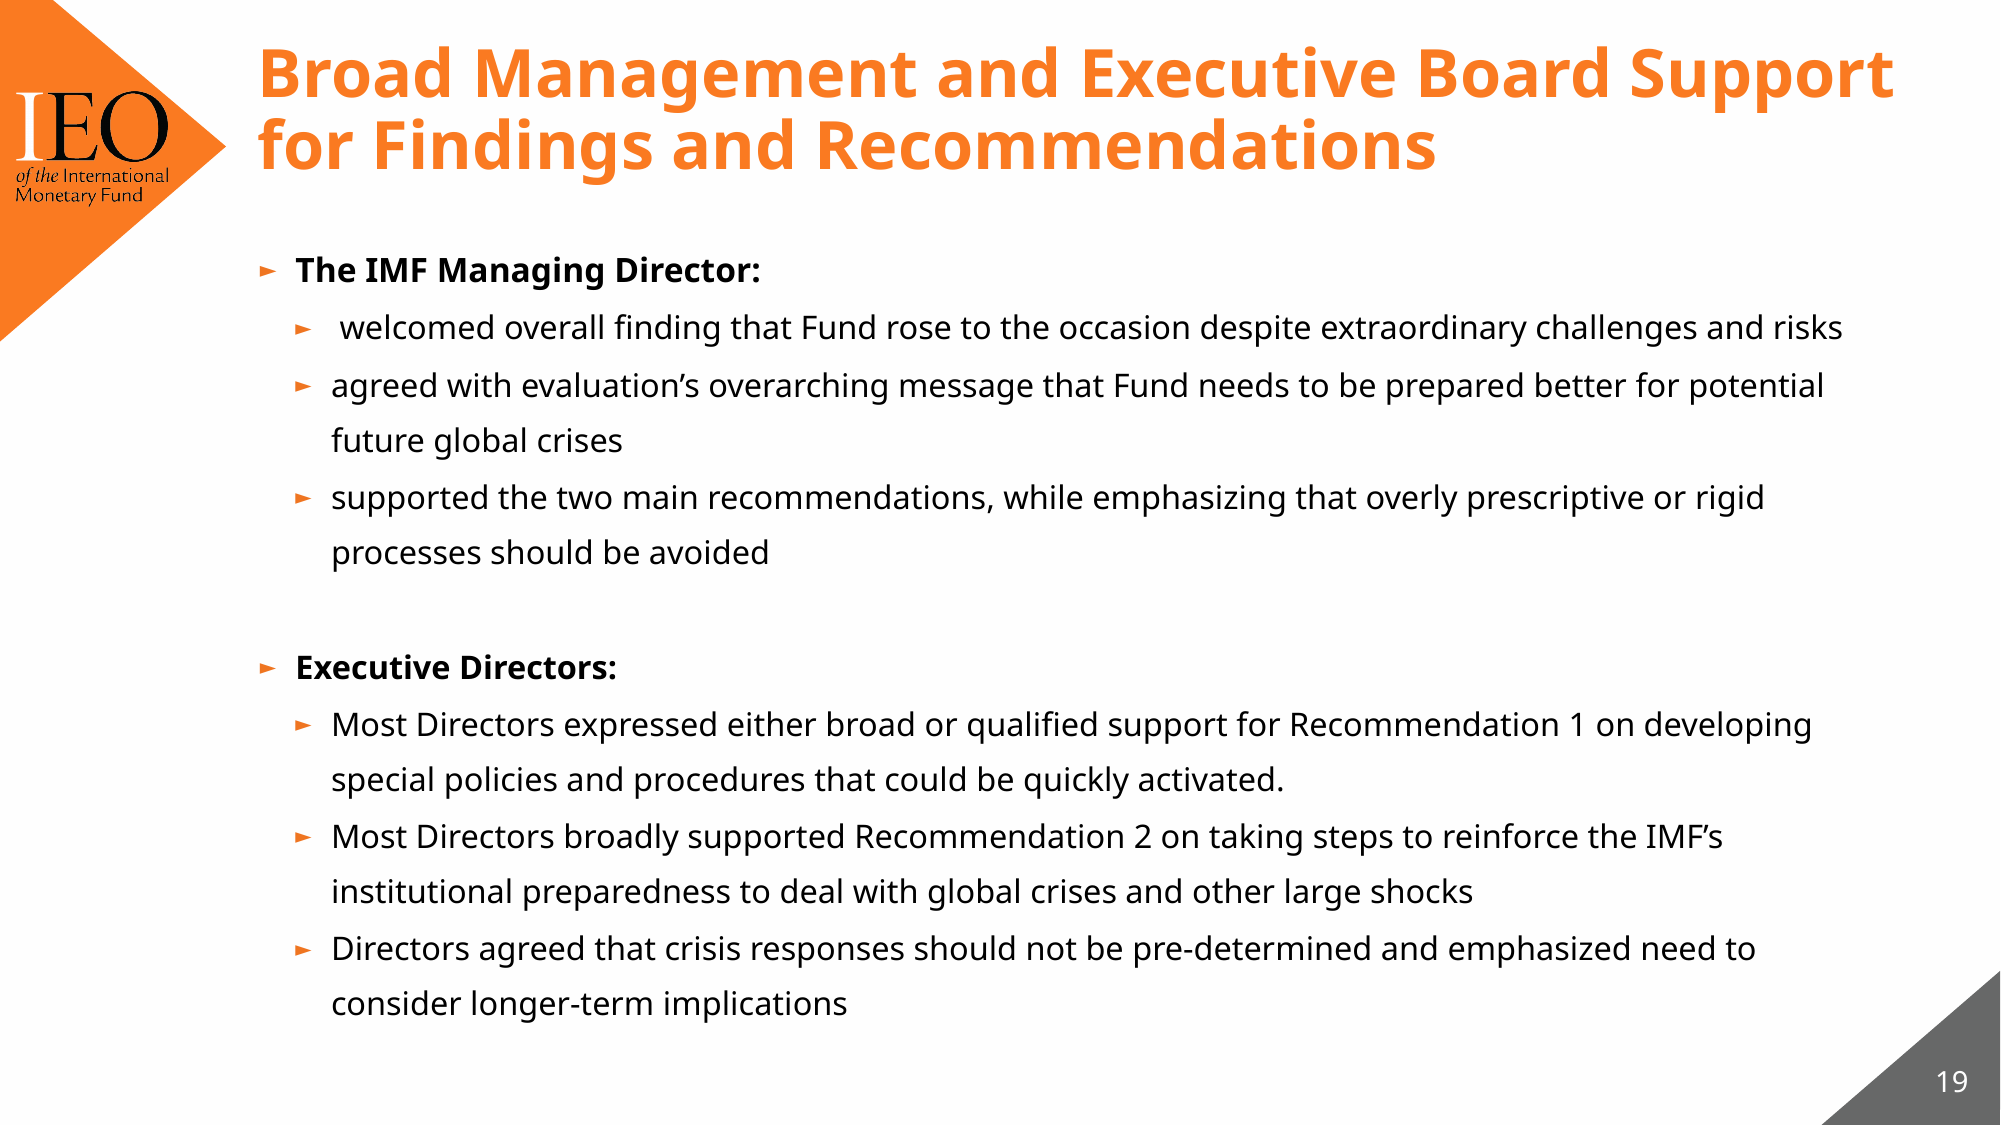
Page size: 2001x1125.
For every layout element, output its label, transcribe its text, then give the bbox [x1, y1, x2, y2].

picture [16, 91, 168, 207]
list The IMF Managing Director: welcomed overall finding that Fund rose to the occasion despite extraordinary challenges and risks agreed with evaluation’s overarching message that Fund needs to be prepared better for potential future global crises supported the two main recommendations, while emphasizing that overly prescriptive or rigid processes should be avoided Executive Directors: Most Directors expressed either broad or qualified support for Recommendation 1 on developing special policies and procedures that could be quickly activated. Most Directors broadly supported Recommendation 2 on taking steps to reinforce the IMF’s institutional preparedness to deal with global crises and other large shocks Directors agreed that crisis responses should not be pre-determined and emphasized need to consider longer-term implications [257, 225, 1875, 1056]
title Broad Management and Executive Board Support for Findings and Recommendations [257, 103, 1922, 192]
